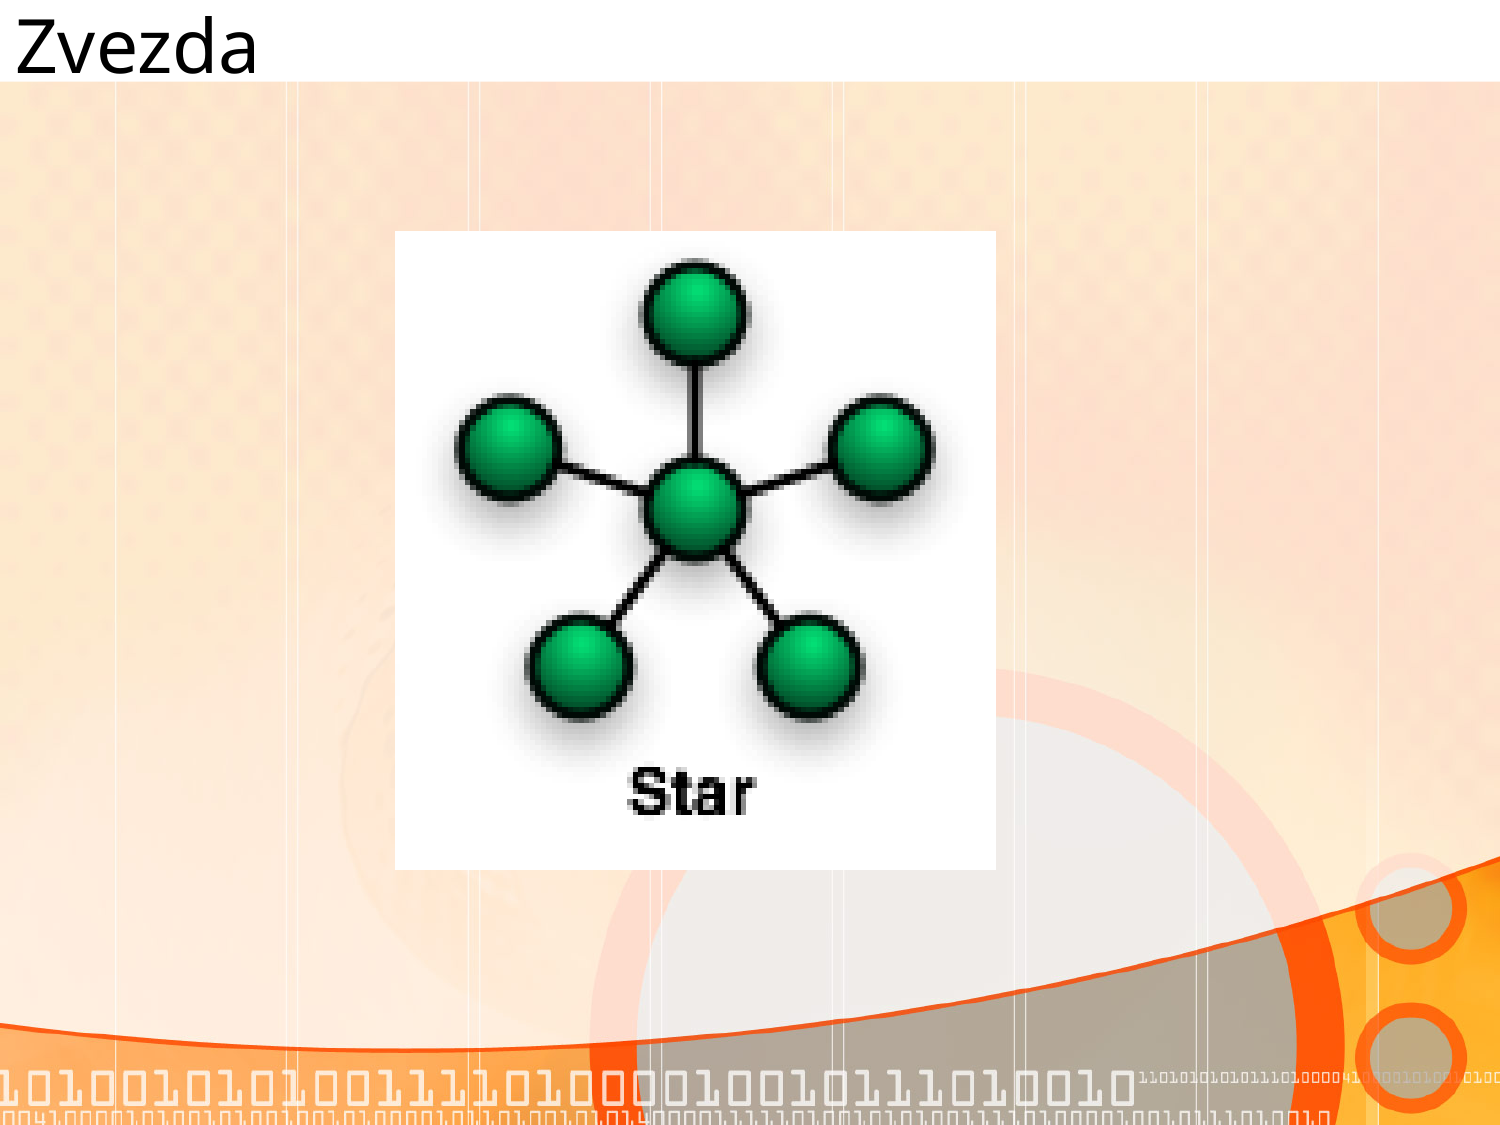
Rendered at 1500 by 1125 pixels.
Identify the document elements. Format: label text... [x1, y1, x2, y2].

title Zvezda [0, 0, 1500, 100]
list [395, 231, 996, 870]
picture [0, 100, 1500, 1125]
